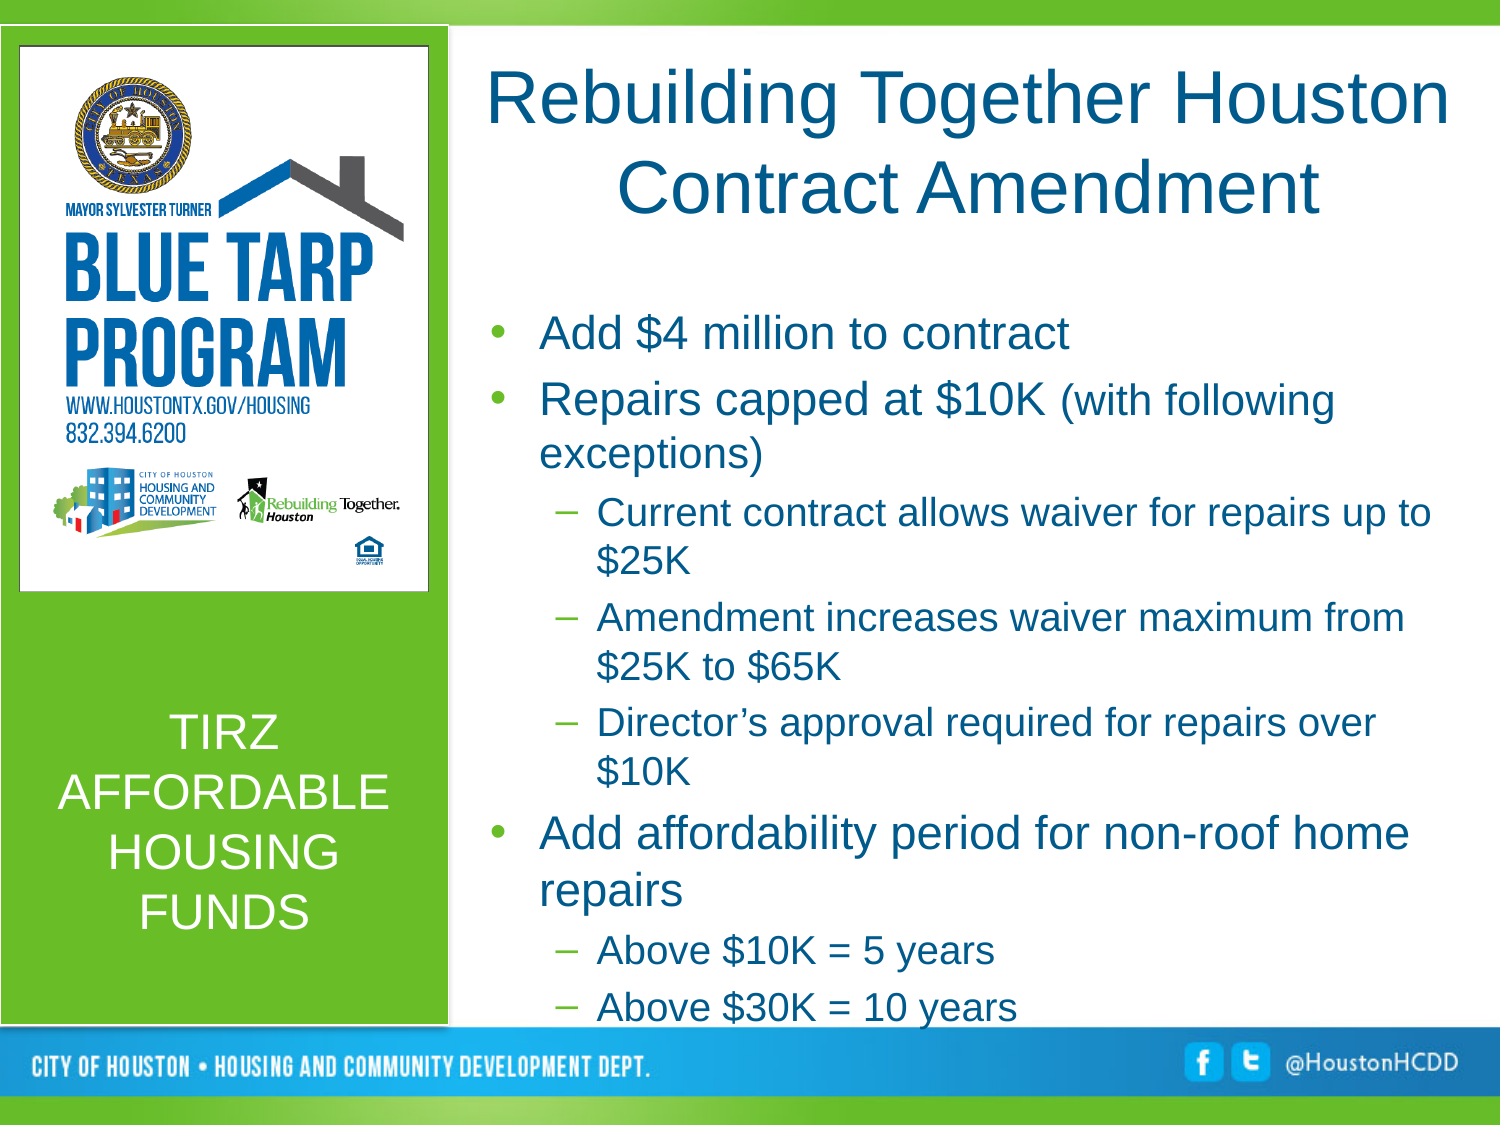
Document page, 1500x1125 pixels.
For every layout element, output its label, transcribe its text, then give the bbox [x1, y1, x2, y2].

list Add $4 million to contract Repairs capped at $10K (with following exceptions) Current contract allows waiver for repairs up to $25K Amendment increases waiver maximum from $25K to $65K Director’s approval required for repairs over $10K Add affordability period for non-roof home repairs Above $10K = 5 years Above $30K = 10 years [474, 295, 1475, 1038]
title Rebuilding Together Houston Contract Amendment [462, 45, 1475, 233]
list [19, 44, 430, 592]
text_box TIRZ AFFORDABLE HOUSING FUNDS [19, 692, 429, 948]
text_box [0, 24, 449, 1026]
picture [0, 0, 1500, 1125]
